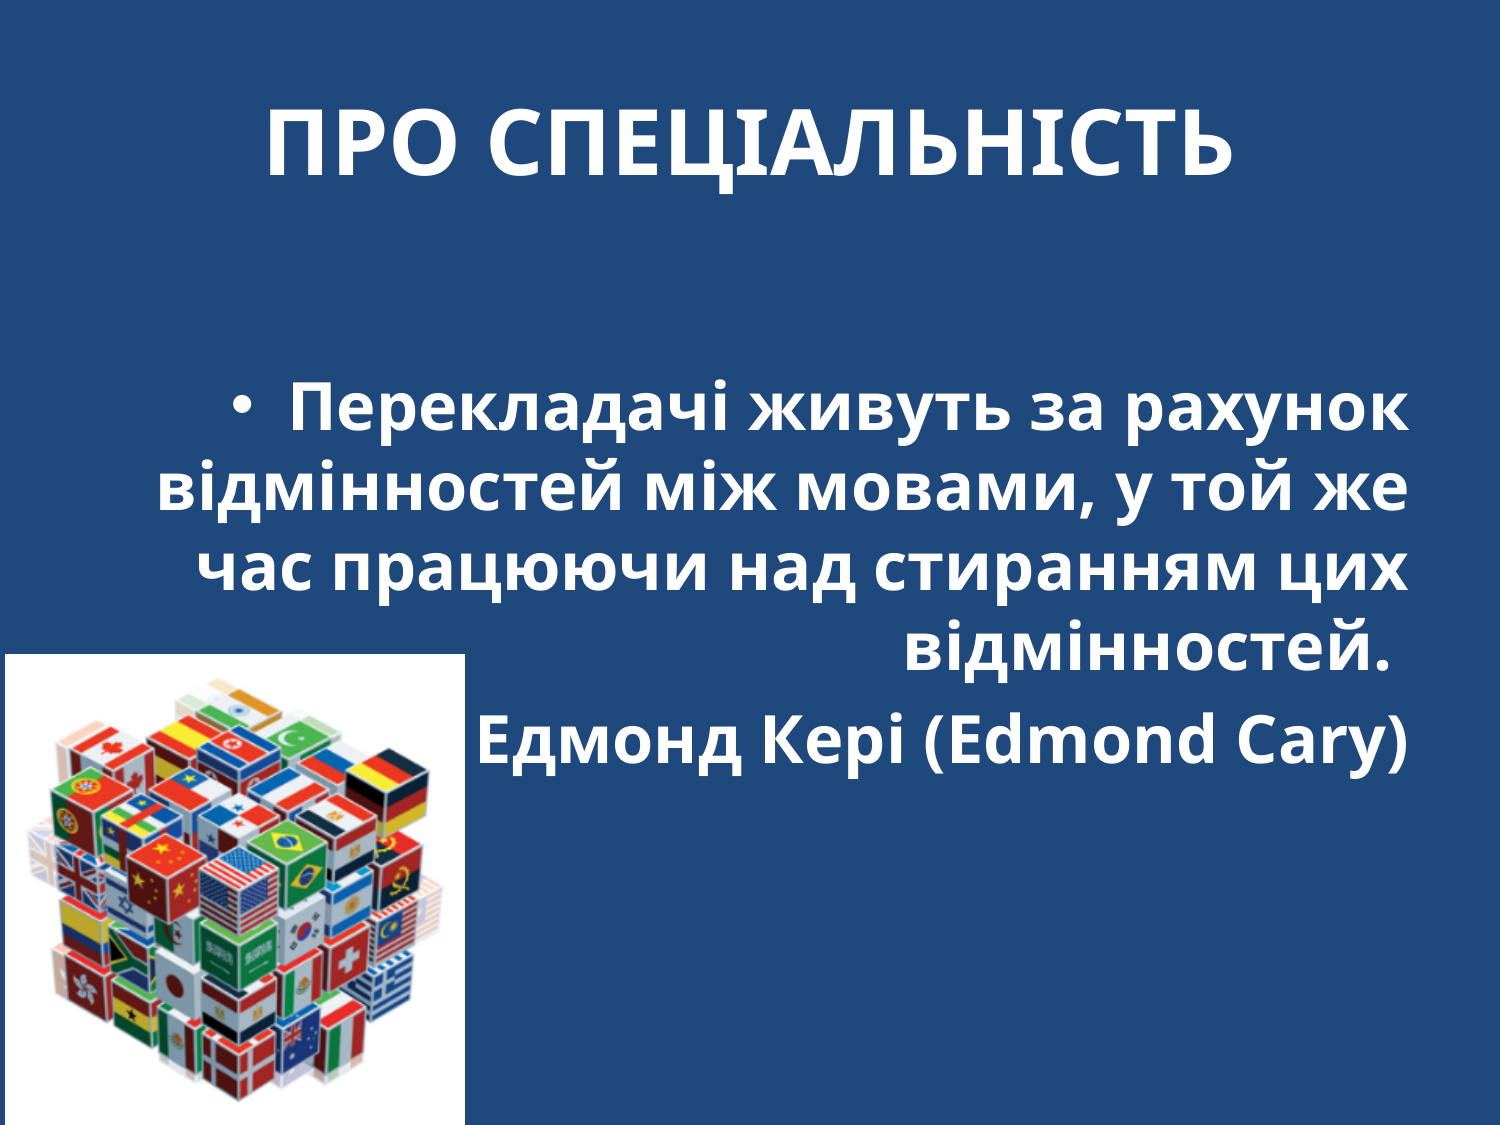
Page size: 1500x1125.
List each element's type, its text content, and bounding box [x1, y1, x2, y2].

picture [5, 654, 466, 1125]
list Перекладачі живуть за рахунок відмінностей між мовами, у той же час працюючи над стиранням цих відмінностей. Едмонд Кері (Edmond Cary) [75, 262, 1425, 1005]
title ПРО СПЕЦІАЛЬНІСТЬ [75, 45, 1425, 233]
